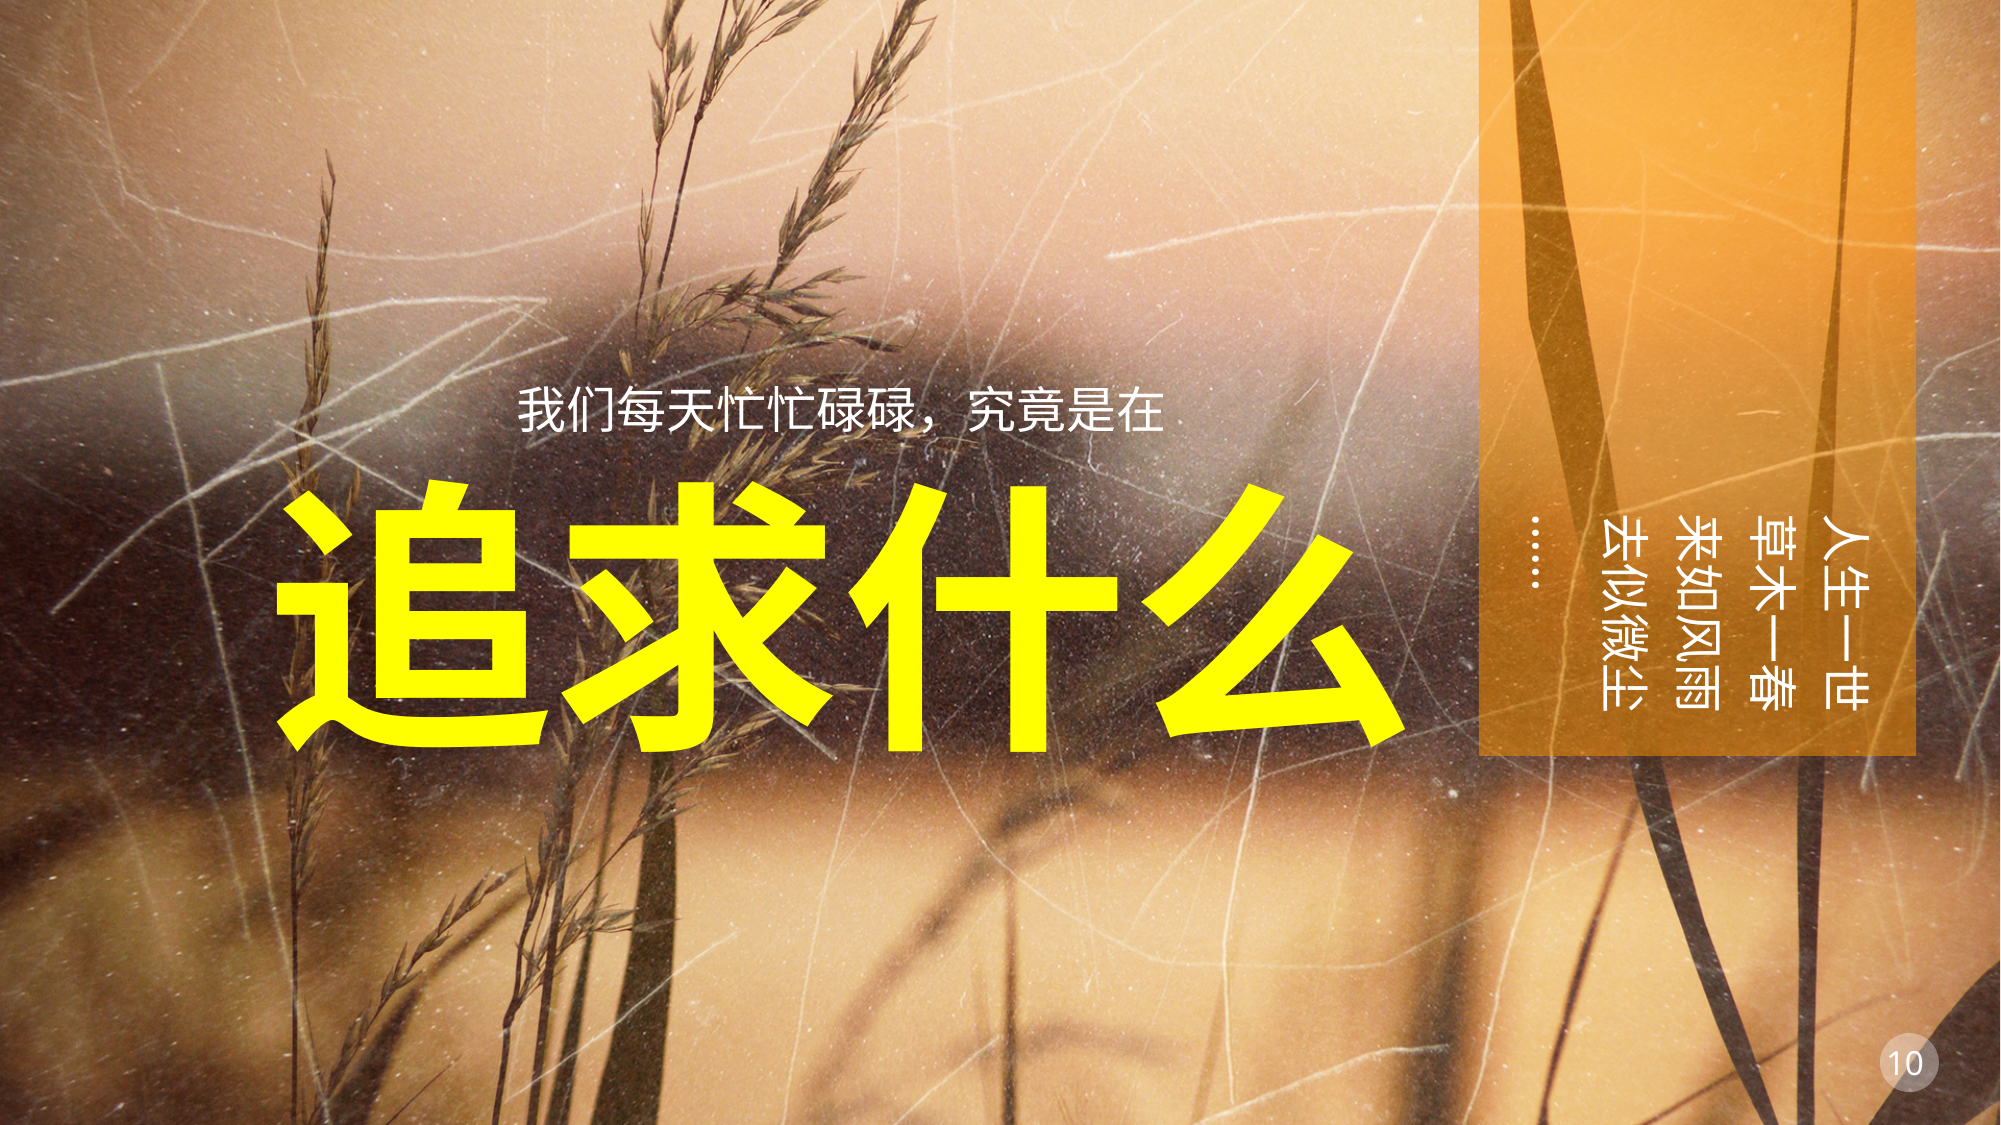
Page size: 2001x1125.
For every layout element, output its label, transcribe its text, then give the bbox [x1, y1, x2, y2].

picture [0, 0, 2001, 1125]
text_box 我们每天忙忙碌碌，究竟是在 追求什么 [251, 371, 1431, 792]
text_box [1478, 0, 1917, 756]
